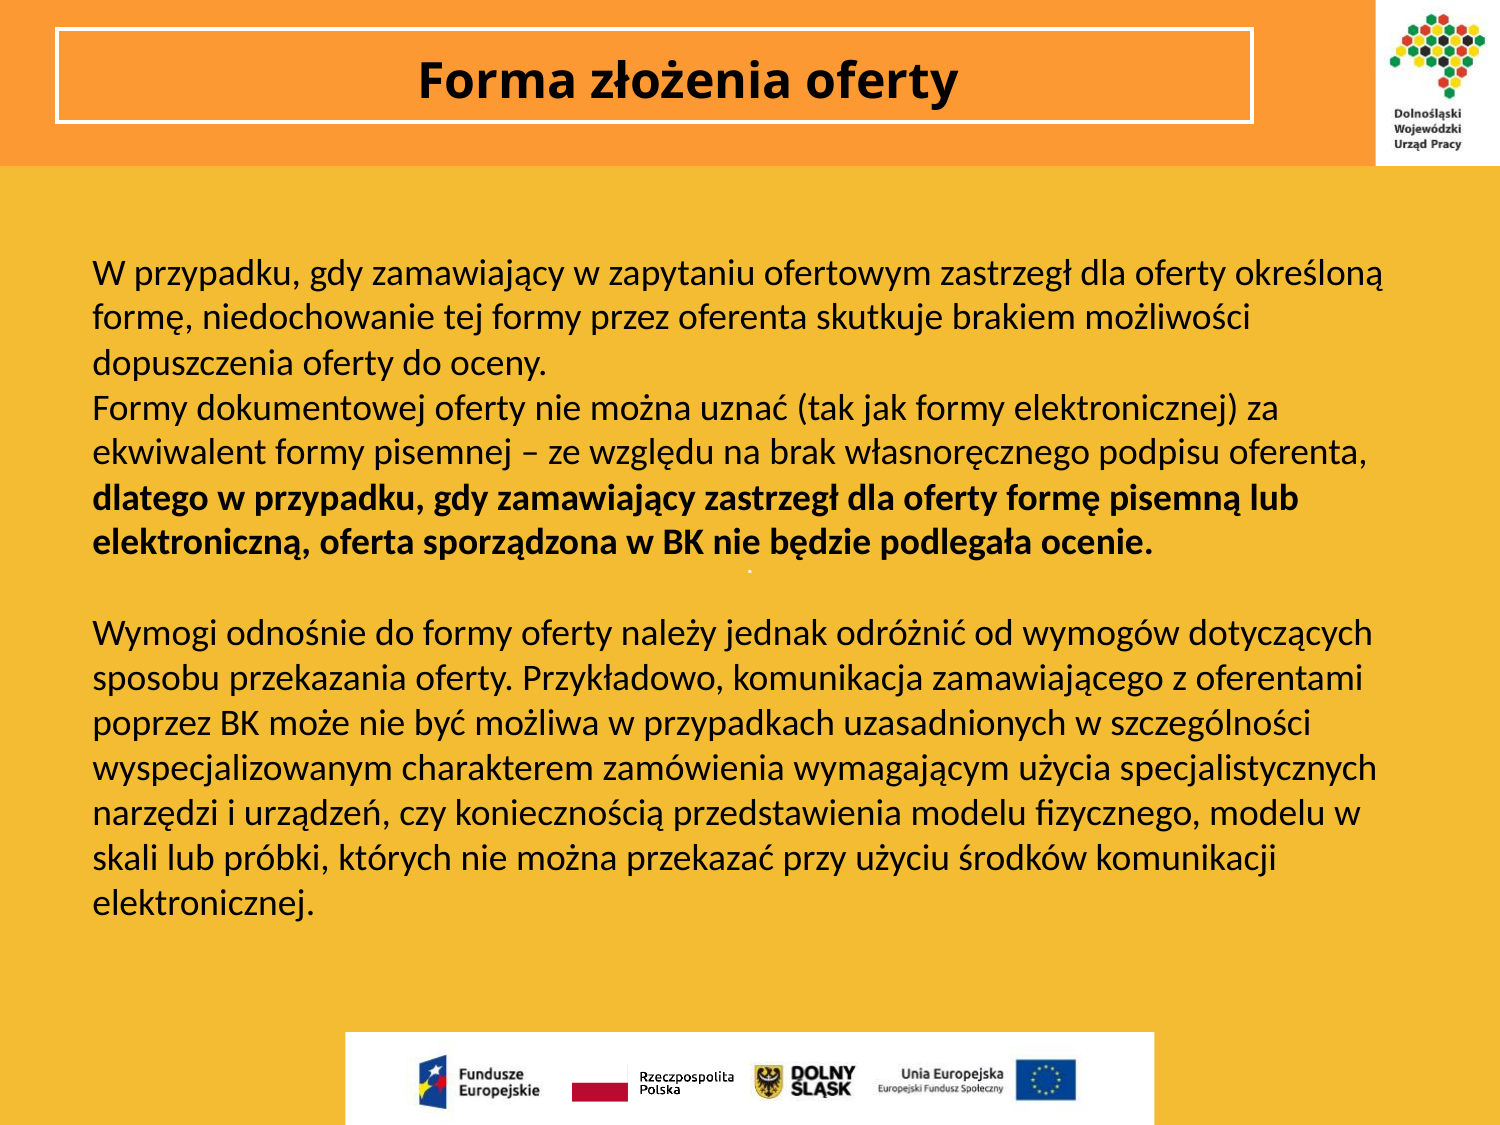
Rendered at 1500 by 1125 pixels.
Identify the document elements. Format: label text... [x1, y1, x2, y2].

picture [1375, 0, 1500, 166]
text_box W przypadku, gdy zamawiający w zapytaniu ofertowym zastrzegł dla oferty określoną formę, niedochowanie tej formy przez oferenta skutkuje brakiem możliwości dopuszczenia oferty do oceny. Formy dokumentowej oferty nie można uznać (tak jak formy elektronicznej) za ekwiwalent formy pisemnej – ze względu na brak własnoręcznego podpisu oferenta, dlatego w przypadku, gdy zamawiający zastrzegł dla oferty formę pisemną lub elektroniczną, oferta sporządzona w BK nie będzie podlegała ocenie. Wymogi odnośnie do formy oferty należy jednak odróżnić od wymogów dotyczących sposobu przekazania oferty. Przykładowo, komunikacja zamawiającego z oferentami poprzez BK może nie być możliwa w przypadkach uzasadnionych w szczególności wyspecjalizowanym charakterem zamówienia wymagającym użycia specjalistycznych narzędzi i urządzeń, czy koniecznością przedstawienia modelu fizycznego, modelu w skali lub próbki, których nie można przekazać przy użyciu środków komunikacji elektronicznej. [77, 240, 1409, 930]
text_box Forma złożenia oferty [0, 0, 1376, 167]
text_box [405, 1041, 1089, 1123]
text_box [55, 27, 1254, 124]
text_box [344, 1031, 1156, 1125]
text_box . [0, 166, 1500, 1125]
